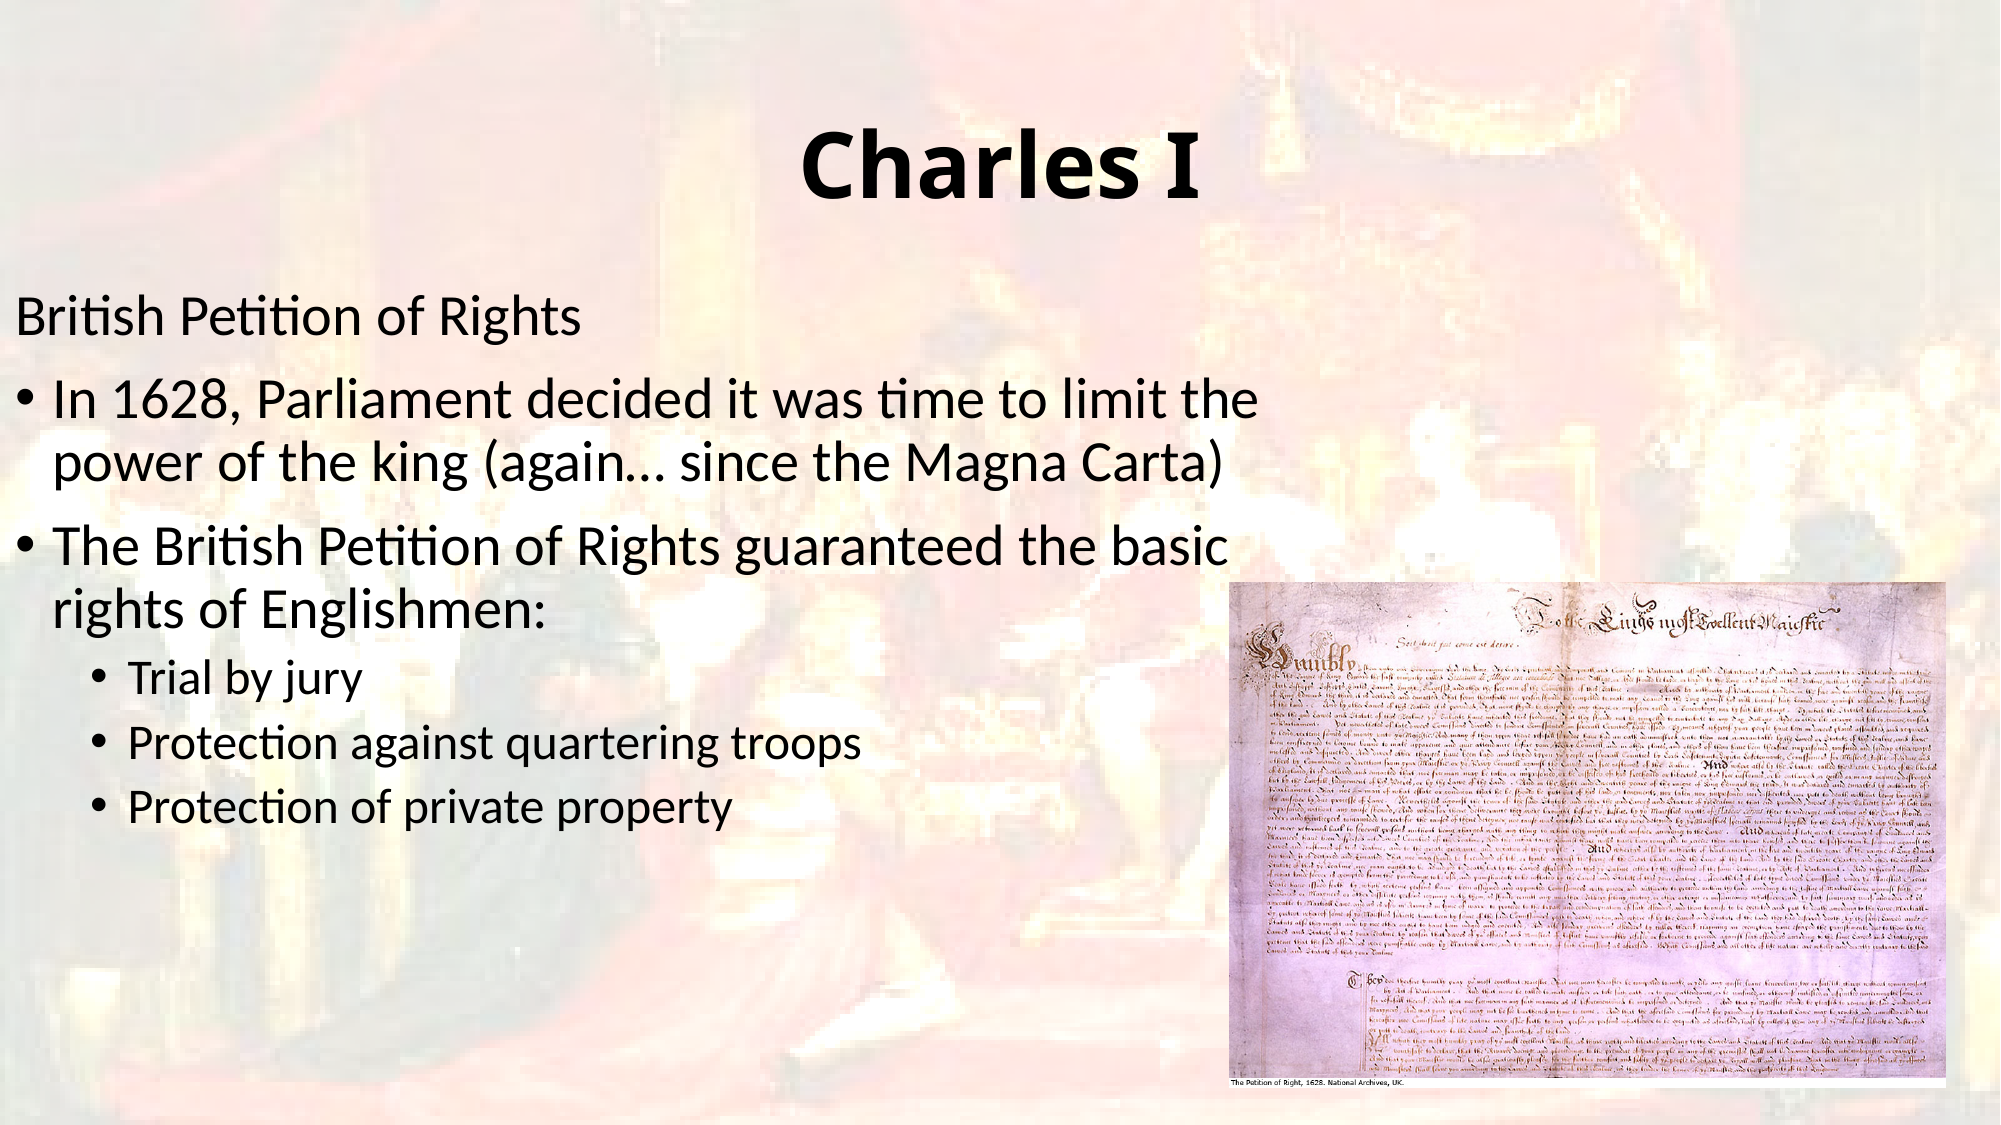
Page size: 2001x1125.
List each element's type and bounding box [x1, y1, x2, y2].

picture [0, 0, 2000, 1125]
list [1229, 582, 1946, 1088]
